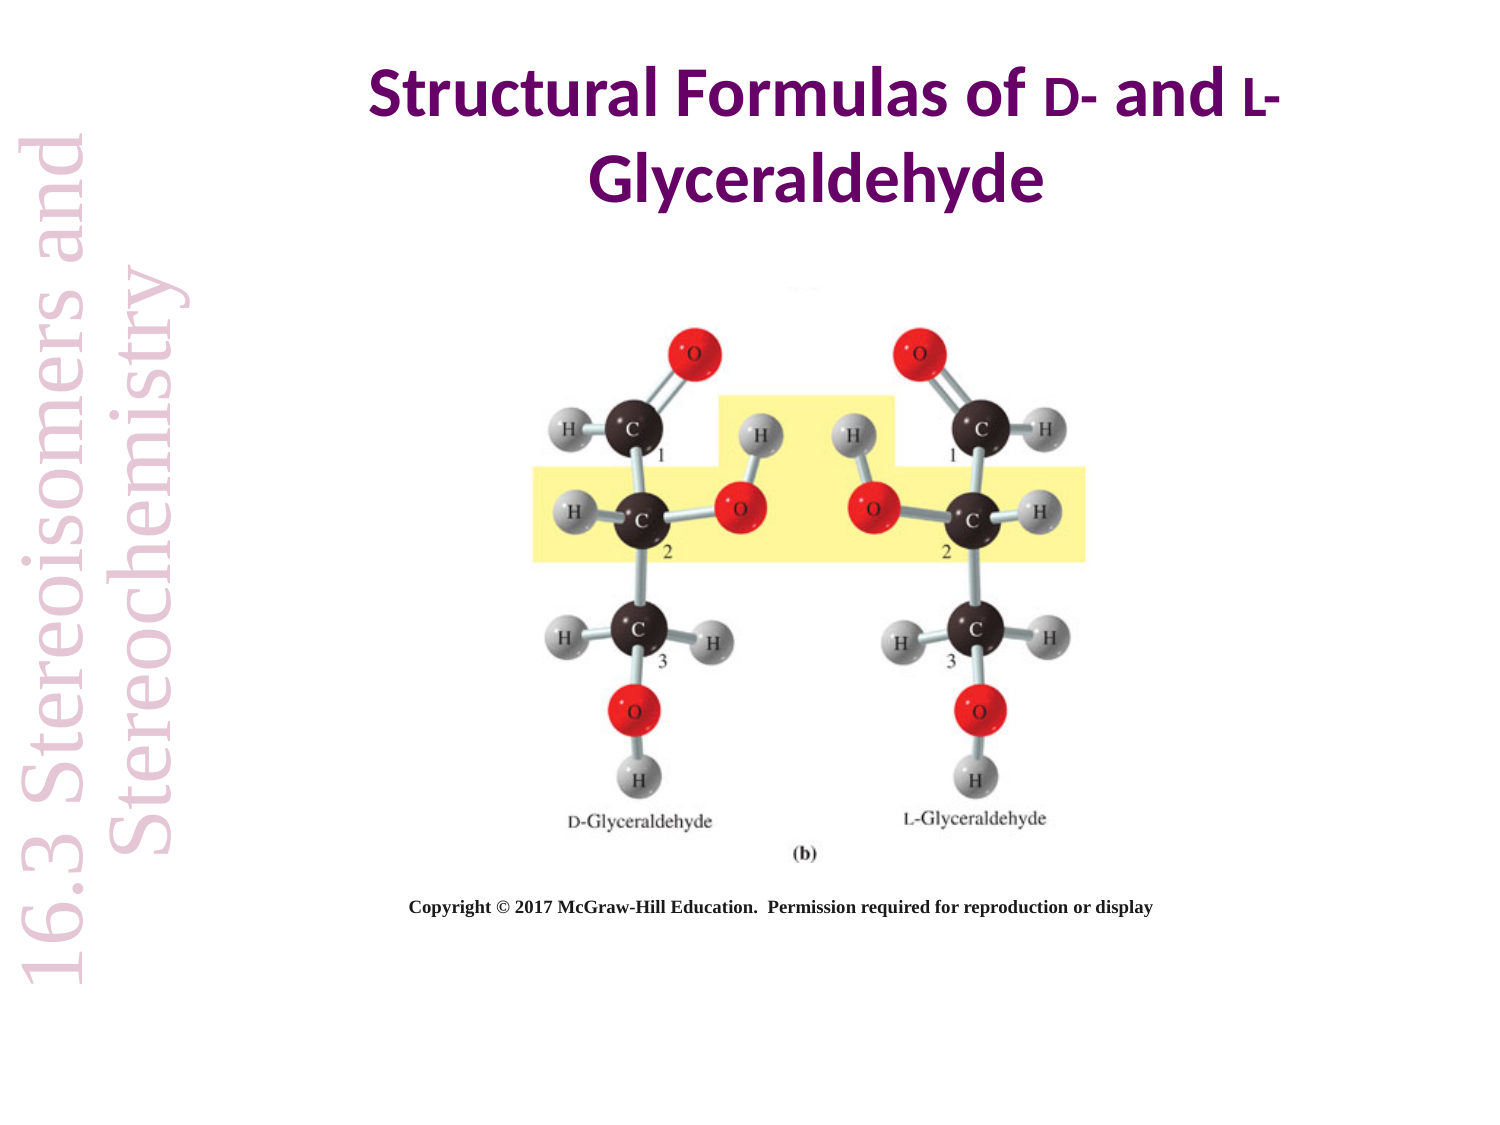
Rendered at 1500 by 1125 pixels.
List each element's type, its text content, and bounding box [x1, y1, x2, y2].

text_box 16.3 Stereoisomers and Stereochemistry [37, 12, 163, 1113]
text_box Copyright © 2017 McGraw-Hill Education. Permission required for reproduction or display [393, 887, 1168, 925]
title Structural Formulas of D- and L- Glyceraldehyde [187, 37, 1463, 225]
picture [437, 287, 1226, 864]
